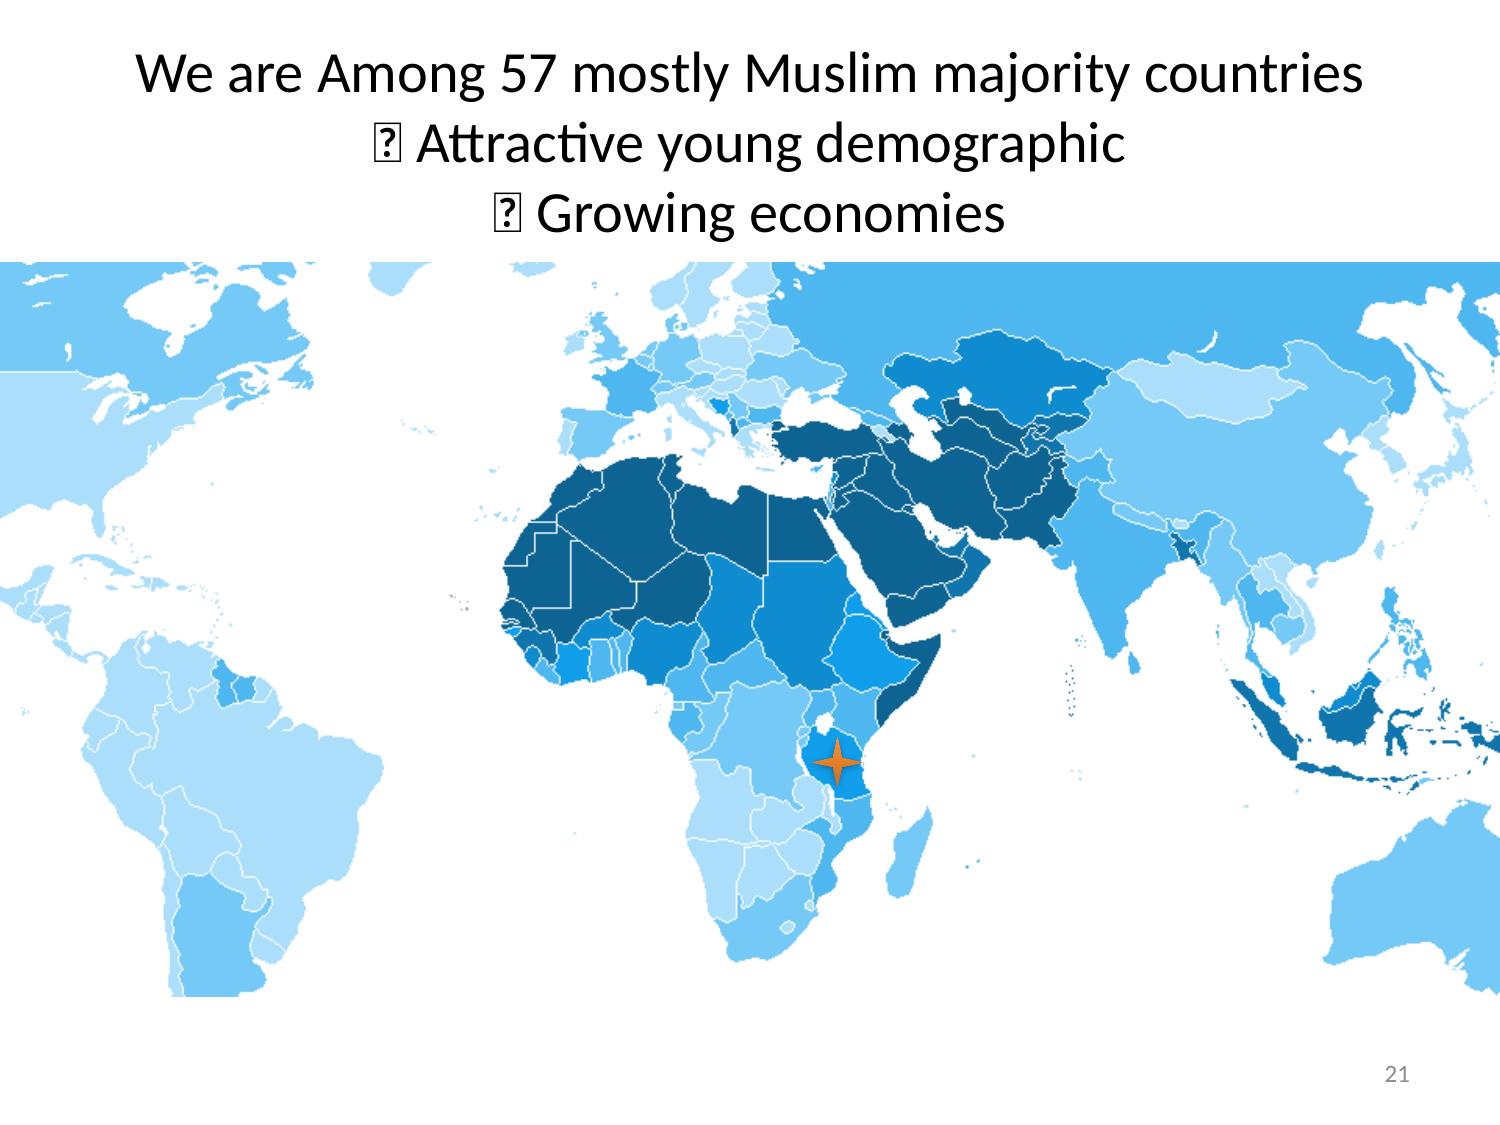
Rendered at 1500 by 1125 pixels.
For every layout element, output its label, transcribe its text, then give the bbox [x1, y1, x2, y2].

title We are Among 57 mostly Muslim majority countries  Attractive young demographic  Growing economies [75, 45, 1425, 233]
picture [0, 262, 1500, 998]
slide_number 21 [1074, 1042, 1425, 1103]
